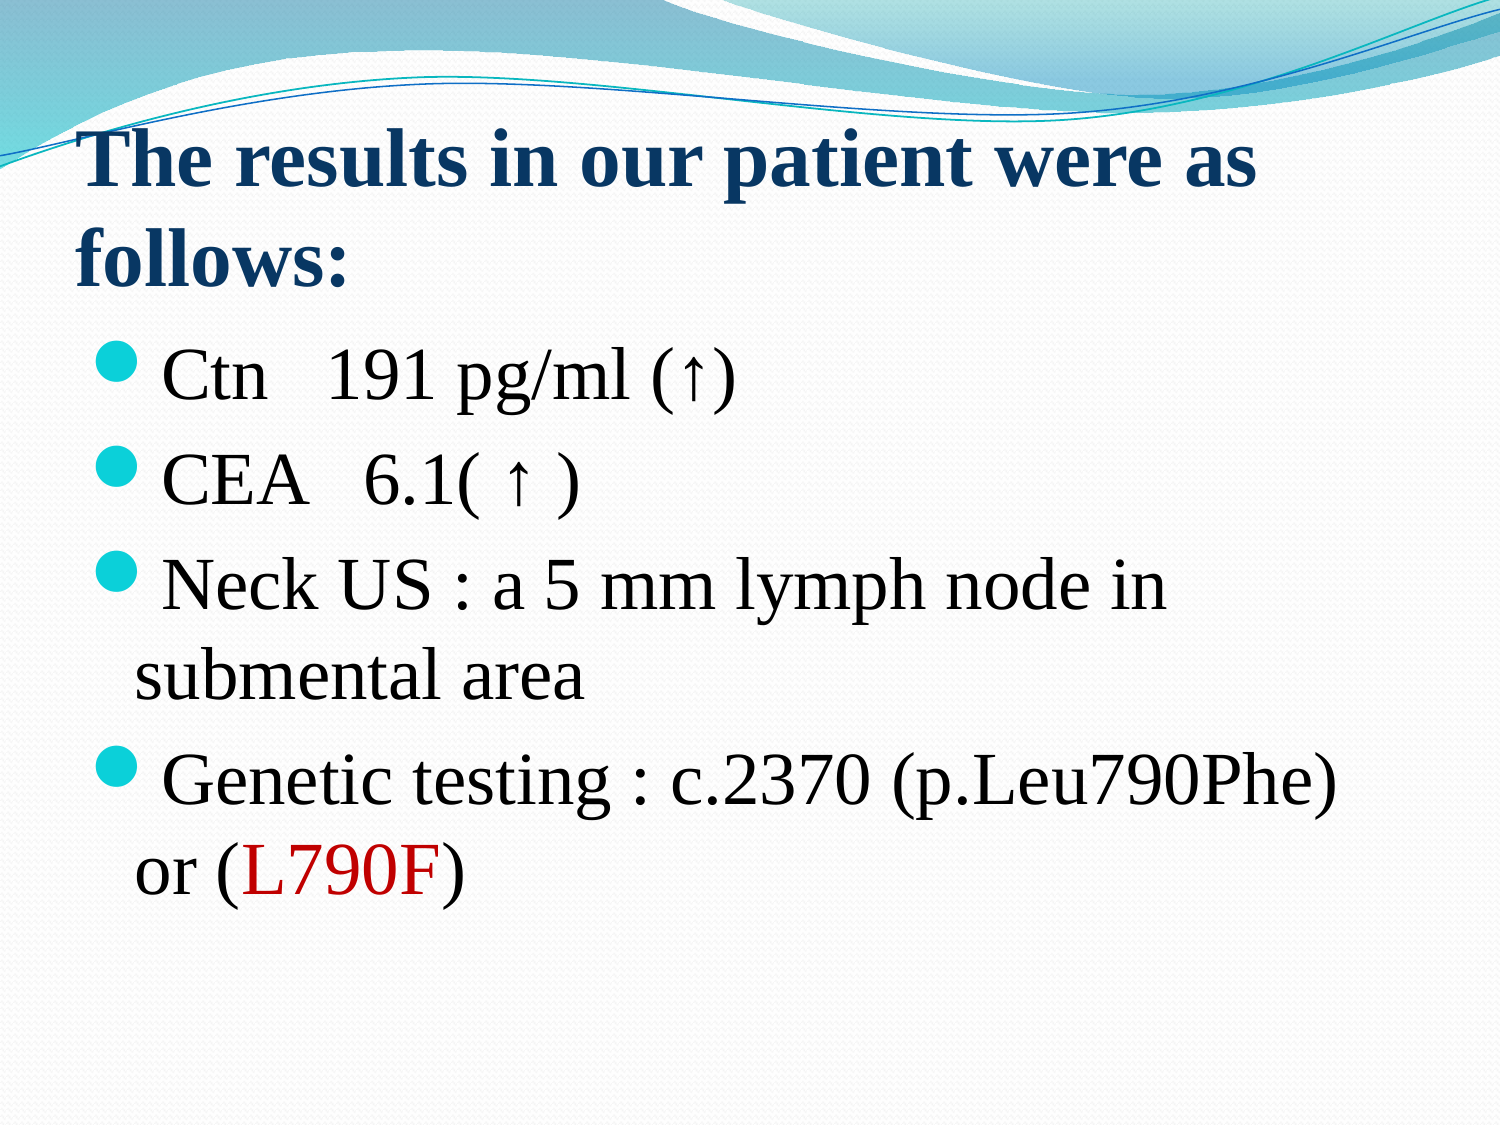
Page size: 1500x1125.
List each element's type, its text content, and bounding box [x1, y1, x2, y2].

title The results in our patient were as follows: [75, 115, 1425, 303]
list Ctn 191 pg/ml (↑) CEA 6.1( ↑ ) Neck US : a 5 mm lymph node in submental area Genetic testing : c.2370 (p.Leu790Phe) or (L790F) [75, 317, 1425, 1038]
